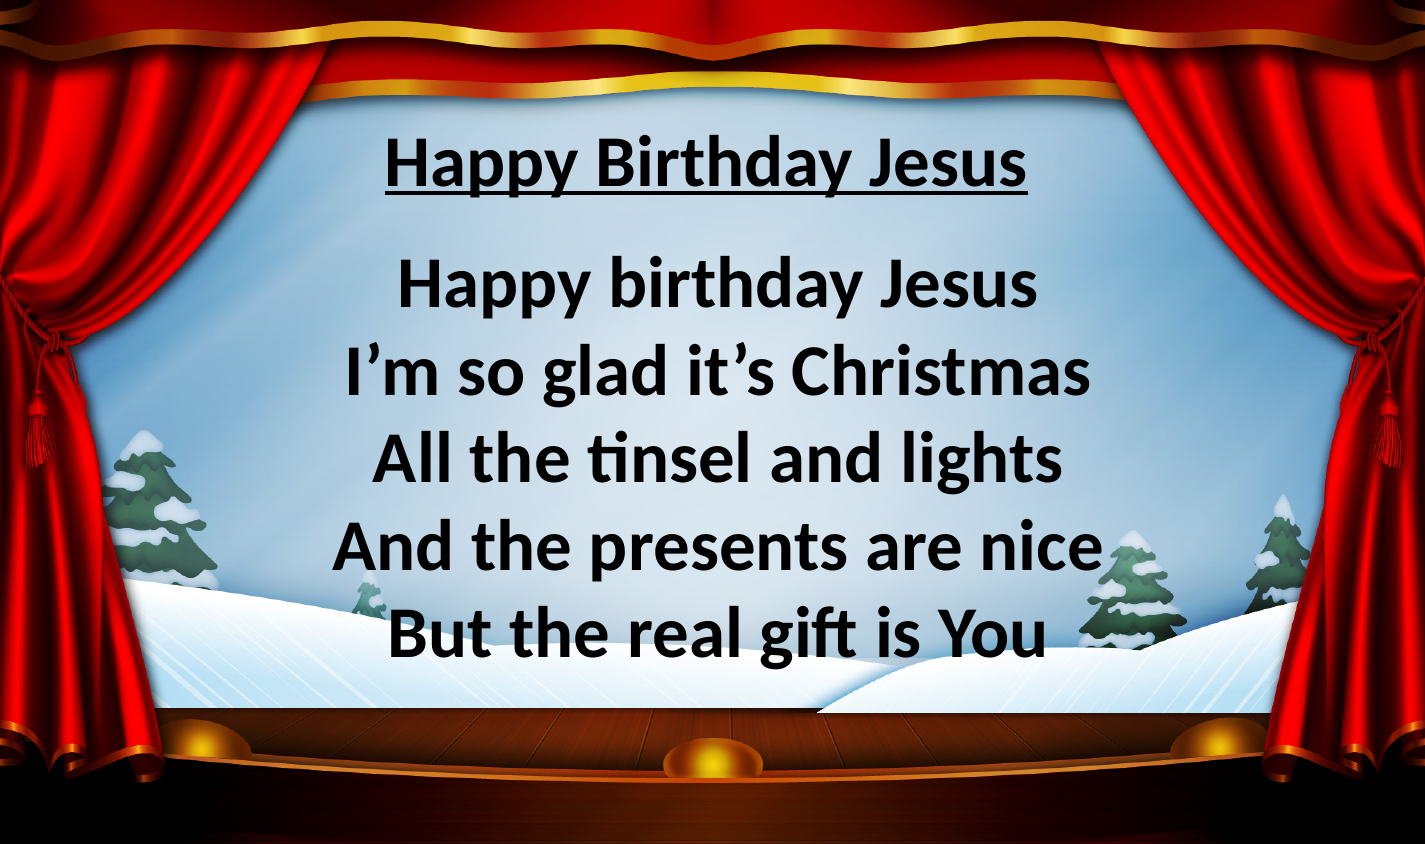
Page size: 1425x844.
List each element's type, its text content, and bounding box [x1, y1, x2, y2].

picture [0, 0, 1425, 844]
text_box Happy birthday Jesus I’m so glad it’s Christmas All the tinsel and lights And the presents are nice But the real gift is You [118, 227, 1319, 680]
text_box Happy Birthday Jesus [285, 105, 1129, 209]
